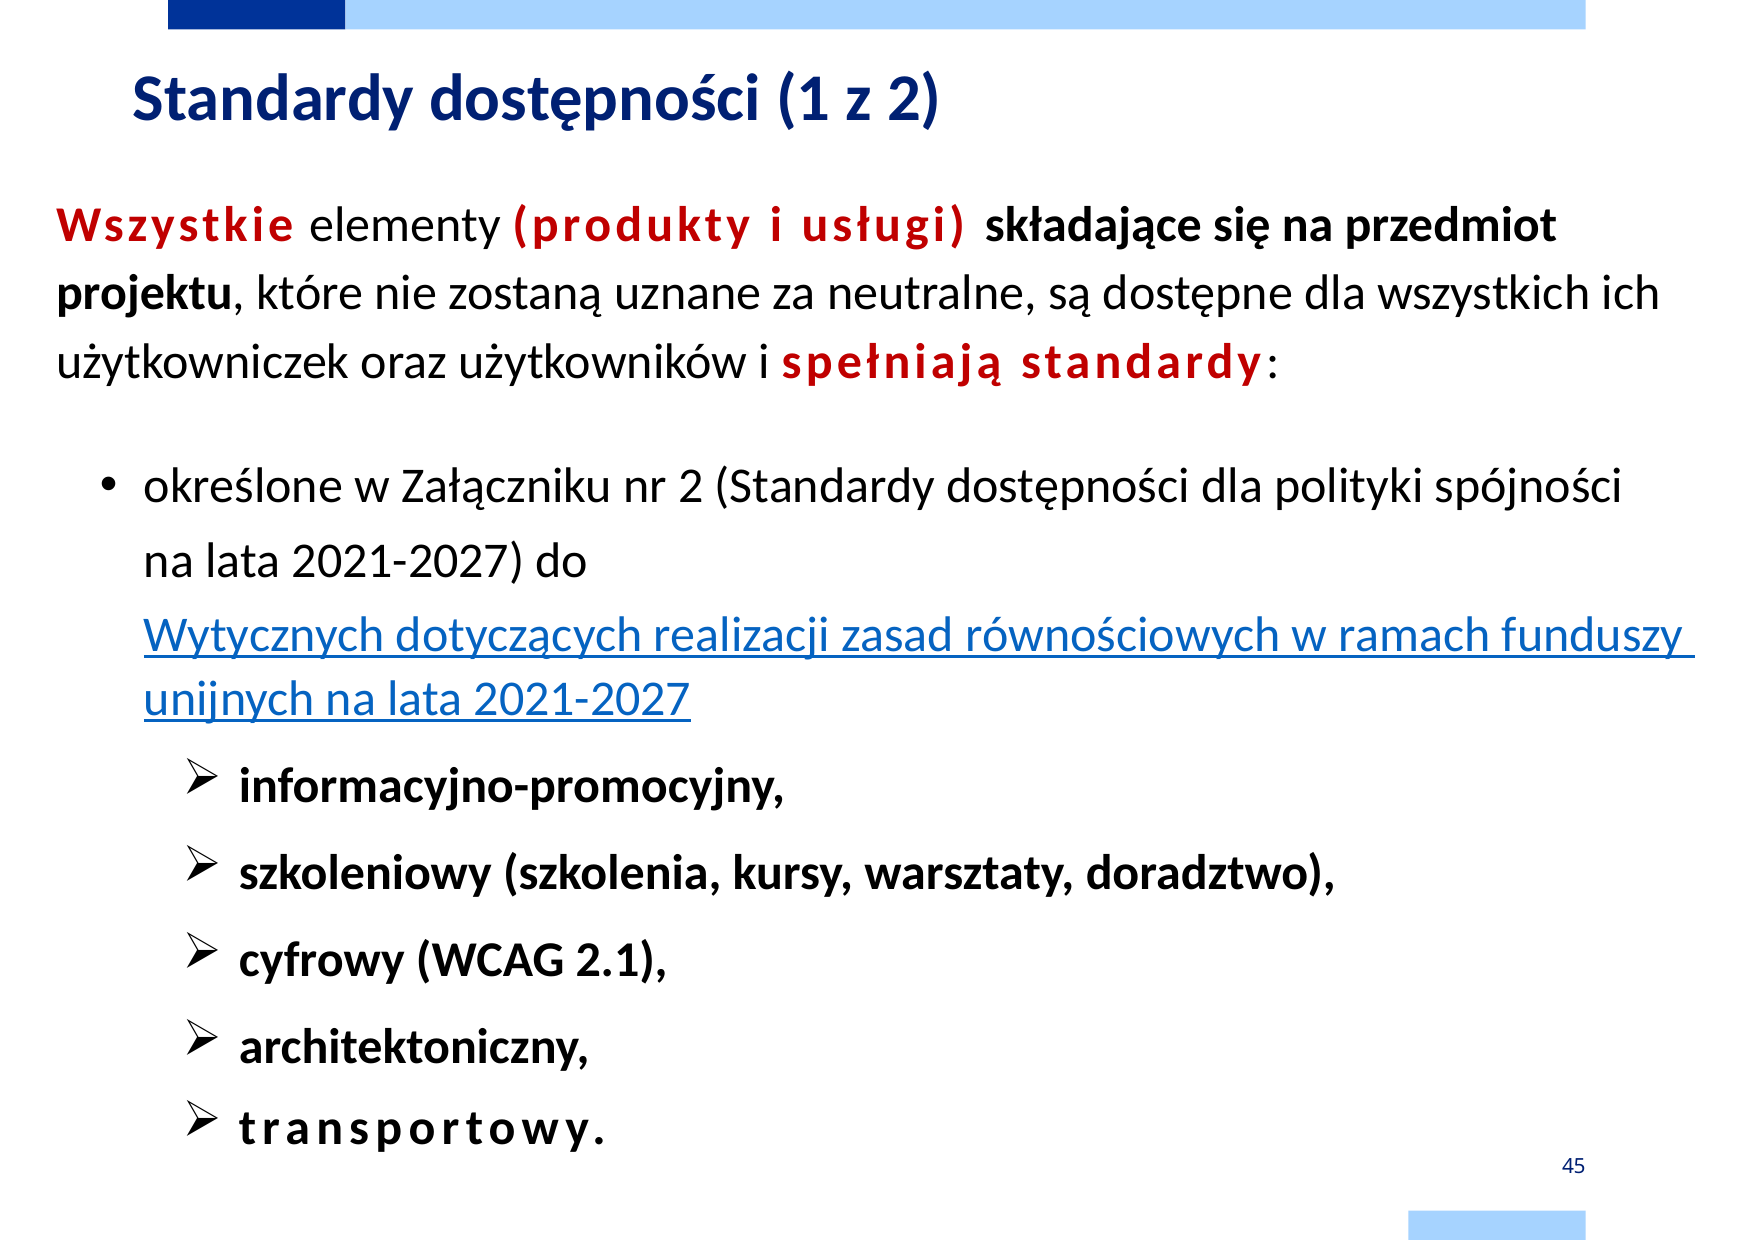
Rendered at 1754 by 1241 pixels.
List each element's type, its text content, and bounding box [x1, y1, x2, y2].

title Standardy dostępności (1 z 2) [132, 59, 1622, 183]
list Wszystkie elementy (produkty i usługi) składające się na przedmiot projektu, które nie zostaną uznane za neutralne, są dostępne dla wszystkich ich użytkowniczek oraz użytkowników i spełniają standardy: określone w Załączniku nr 2 (Standardy dostępności dla polityki spójności na lata 2021-2027) do Wytycznych dotyczących realizacji zasad równościowych w ramach funduszy unijnych na lata 2021-2027 informacyjno-promocyjny, szkoleniowy (szkolenia, kursy, warsztaty, doradztwo), cyfrowy (WCAG 2.1), architektoniczny, transportowy. [55, 183, 1698, 1152]
slide_number 45 [1408, 1151, 1586, 1182]
